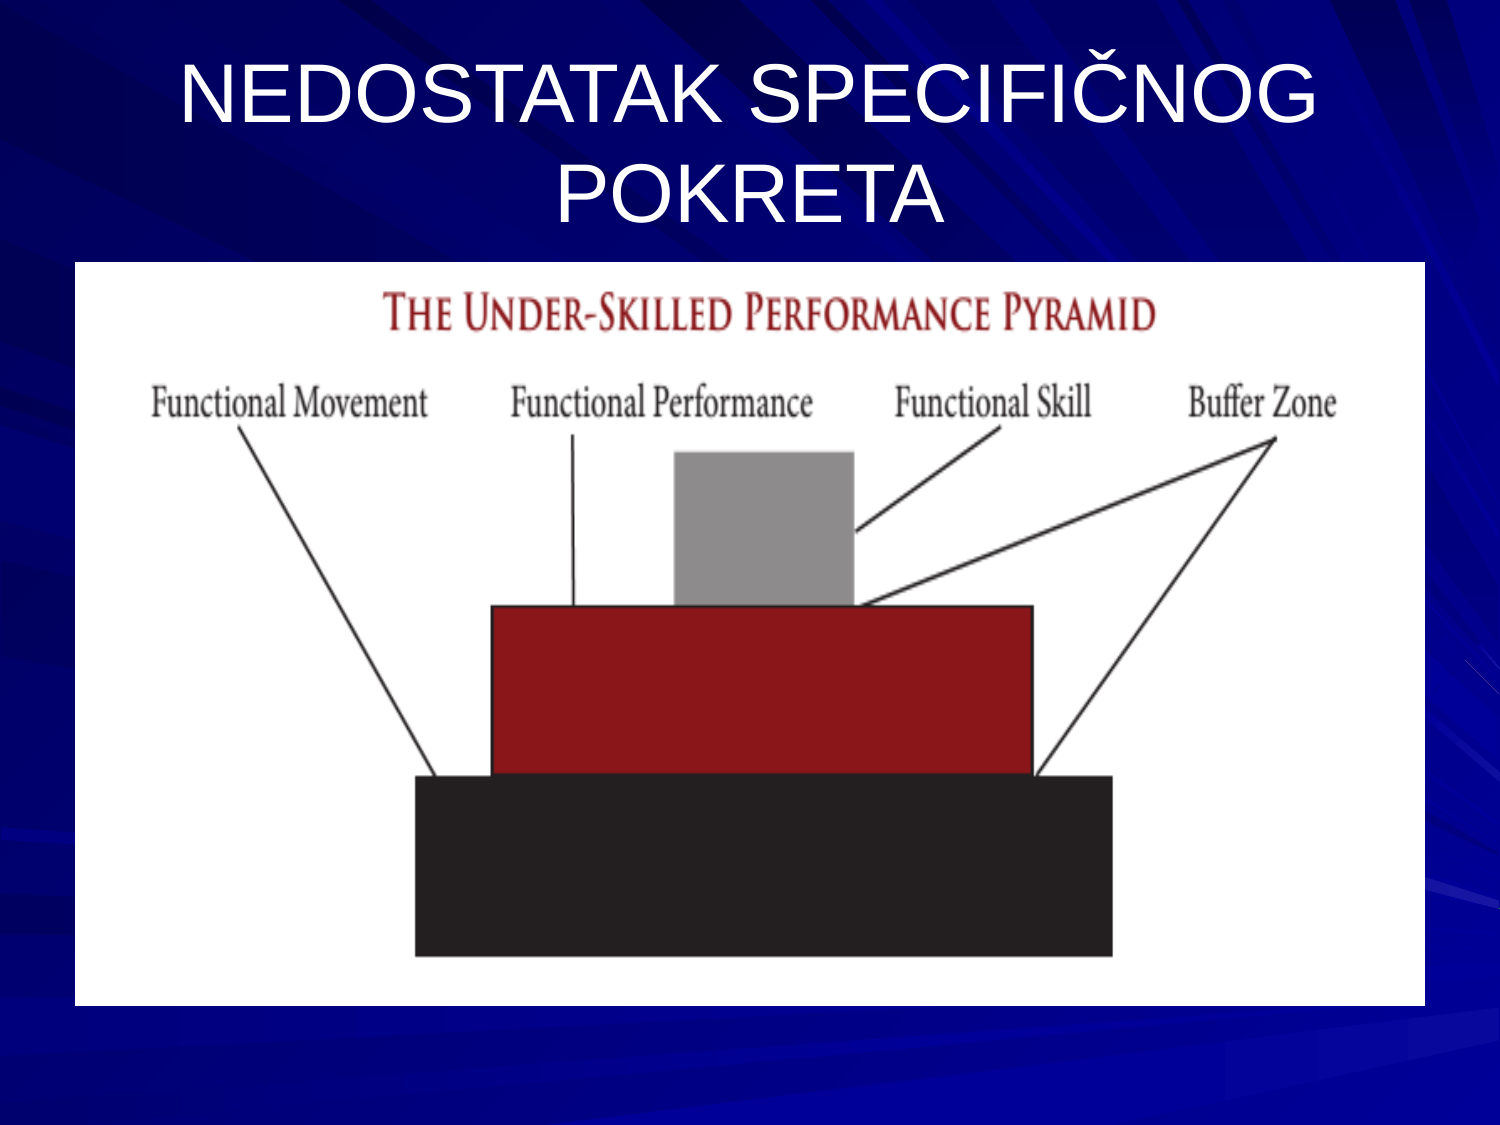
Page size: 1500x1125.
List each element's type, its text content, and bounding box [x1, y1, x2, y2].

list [74, 262, 1426, 1006]
title NEDOSTATAK SPECIFIČNOG POKRETA [74, 45, 1426, 234]
